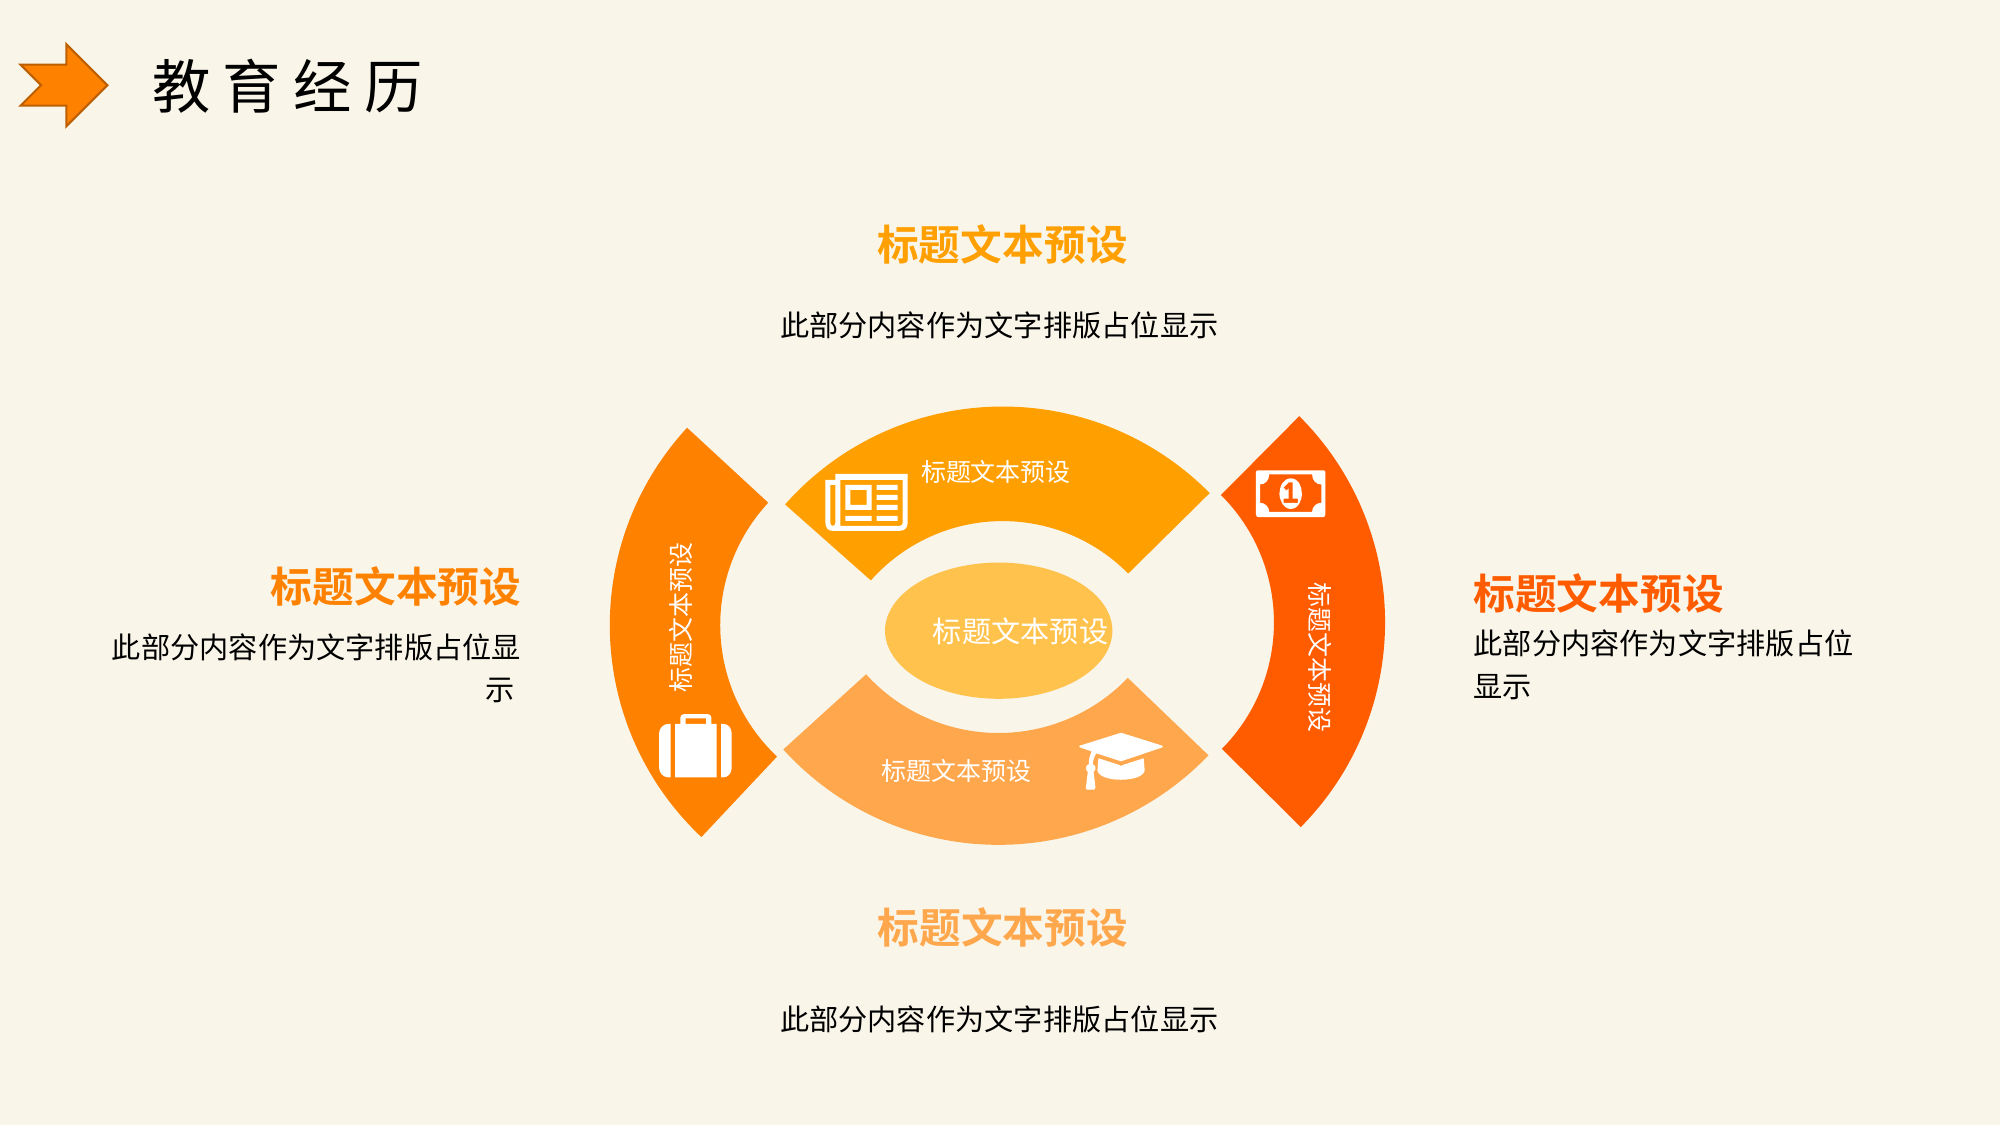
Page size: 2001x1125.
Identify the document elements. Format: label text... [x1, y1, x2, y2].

text_box [18, 41, 109, 129]
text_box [88, 217, 1913, 1073]
text_box 教育经历 [137, 42, 562, 128]
